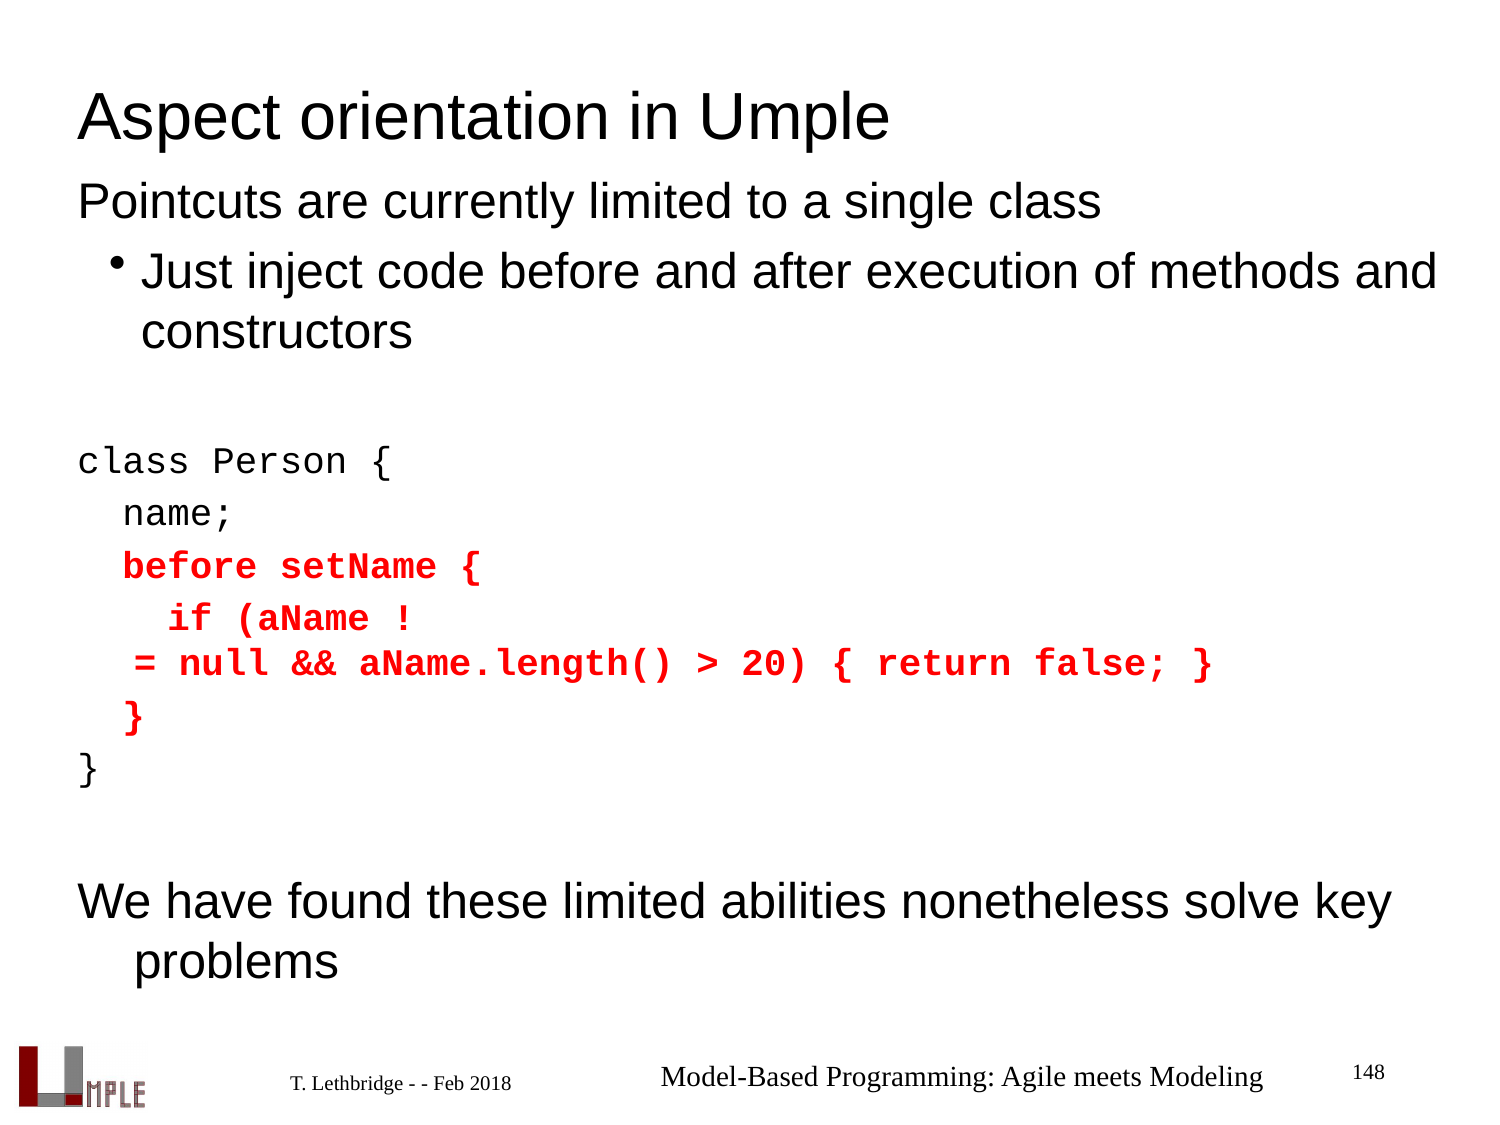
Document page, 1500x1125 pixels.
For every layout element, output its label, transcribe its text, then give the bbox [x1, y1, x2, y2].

footer Model-Based Programming: Agile meets Modeling [624, 1050, 1300, 1125]
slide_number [275, 1062, 600, 1125]
slide_number 148 [1325, 1050, 1400, 1125]
picture [14, 1041, 148, 1113]
list Pointcuts are currently limited to a single class Just inject code before and after execution of methods and constructors class Person { name; before setName { if (aName != null && aName.length() > 20) { return false; } } } We have found these limited abilities nonetheless solve key problems [62, 160, 1471, 1013]
title Aspect orientation in Umple [62, 37, 1413, 160]
